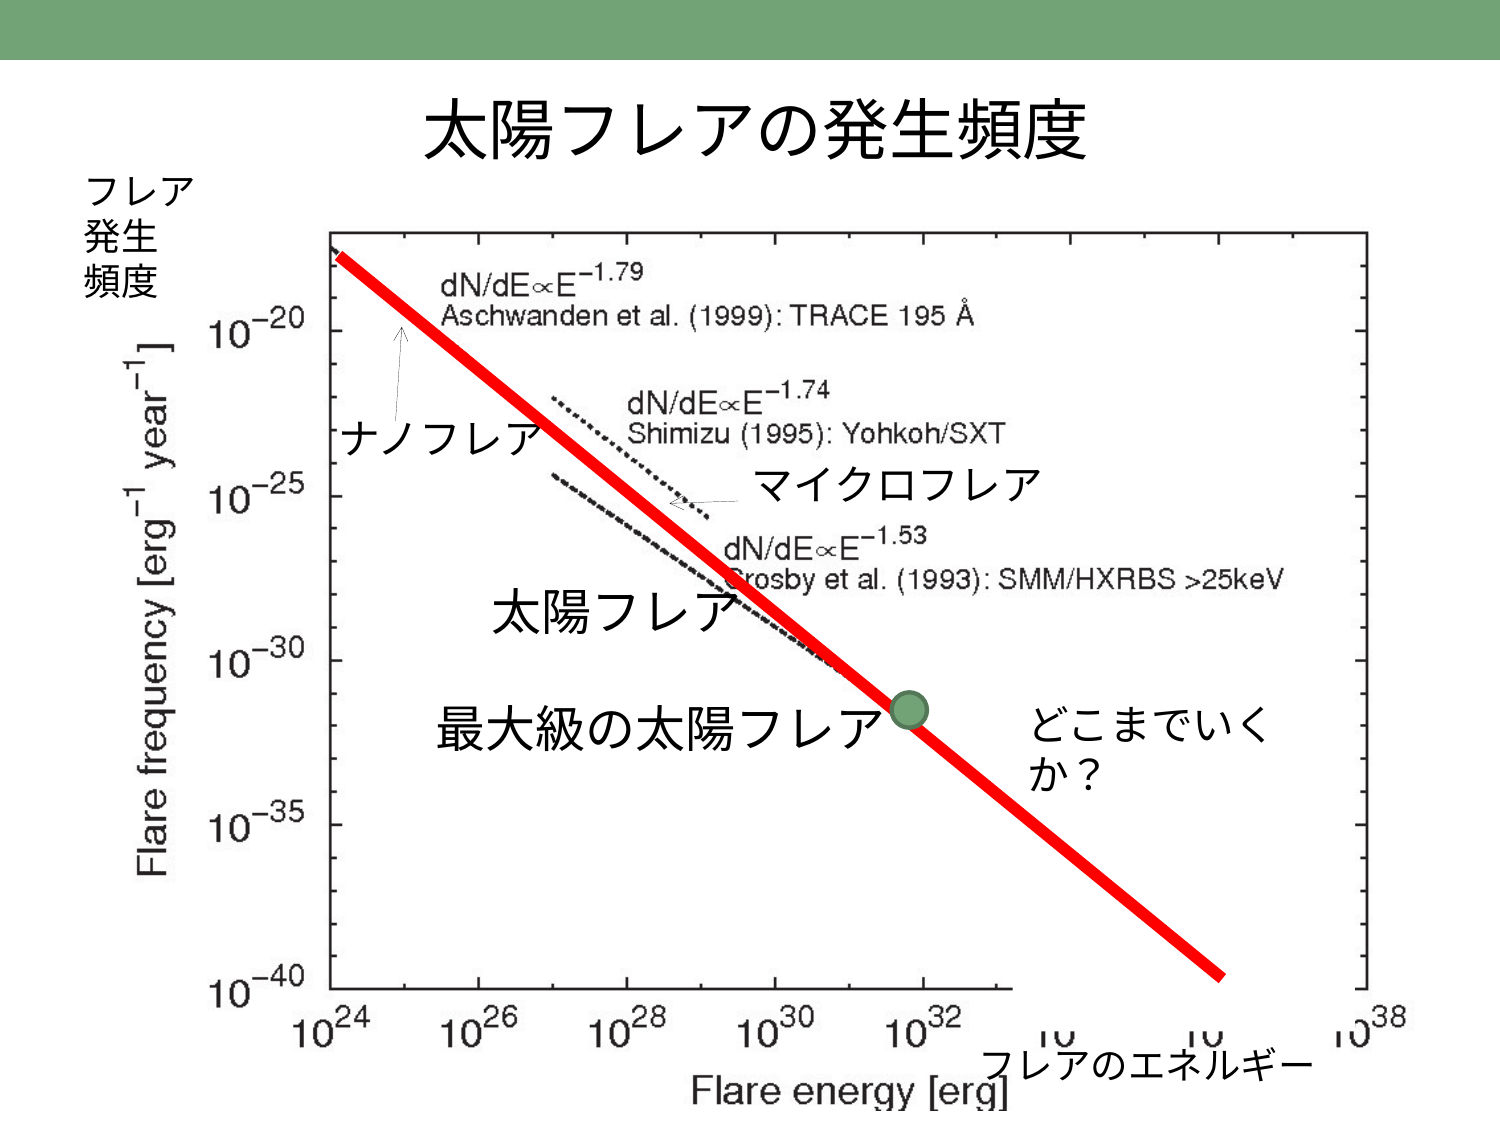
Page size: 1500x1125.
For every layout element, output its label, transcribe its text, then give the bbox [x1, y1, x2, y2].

text_box 太陽フレアの発生頻度 [76, 80, 1436, 182]
text_box フレア 発生 頻度 [69, 160, 212, 311]
picture [111, 184, 1436, 1111]
